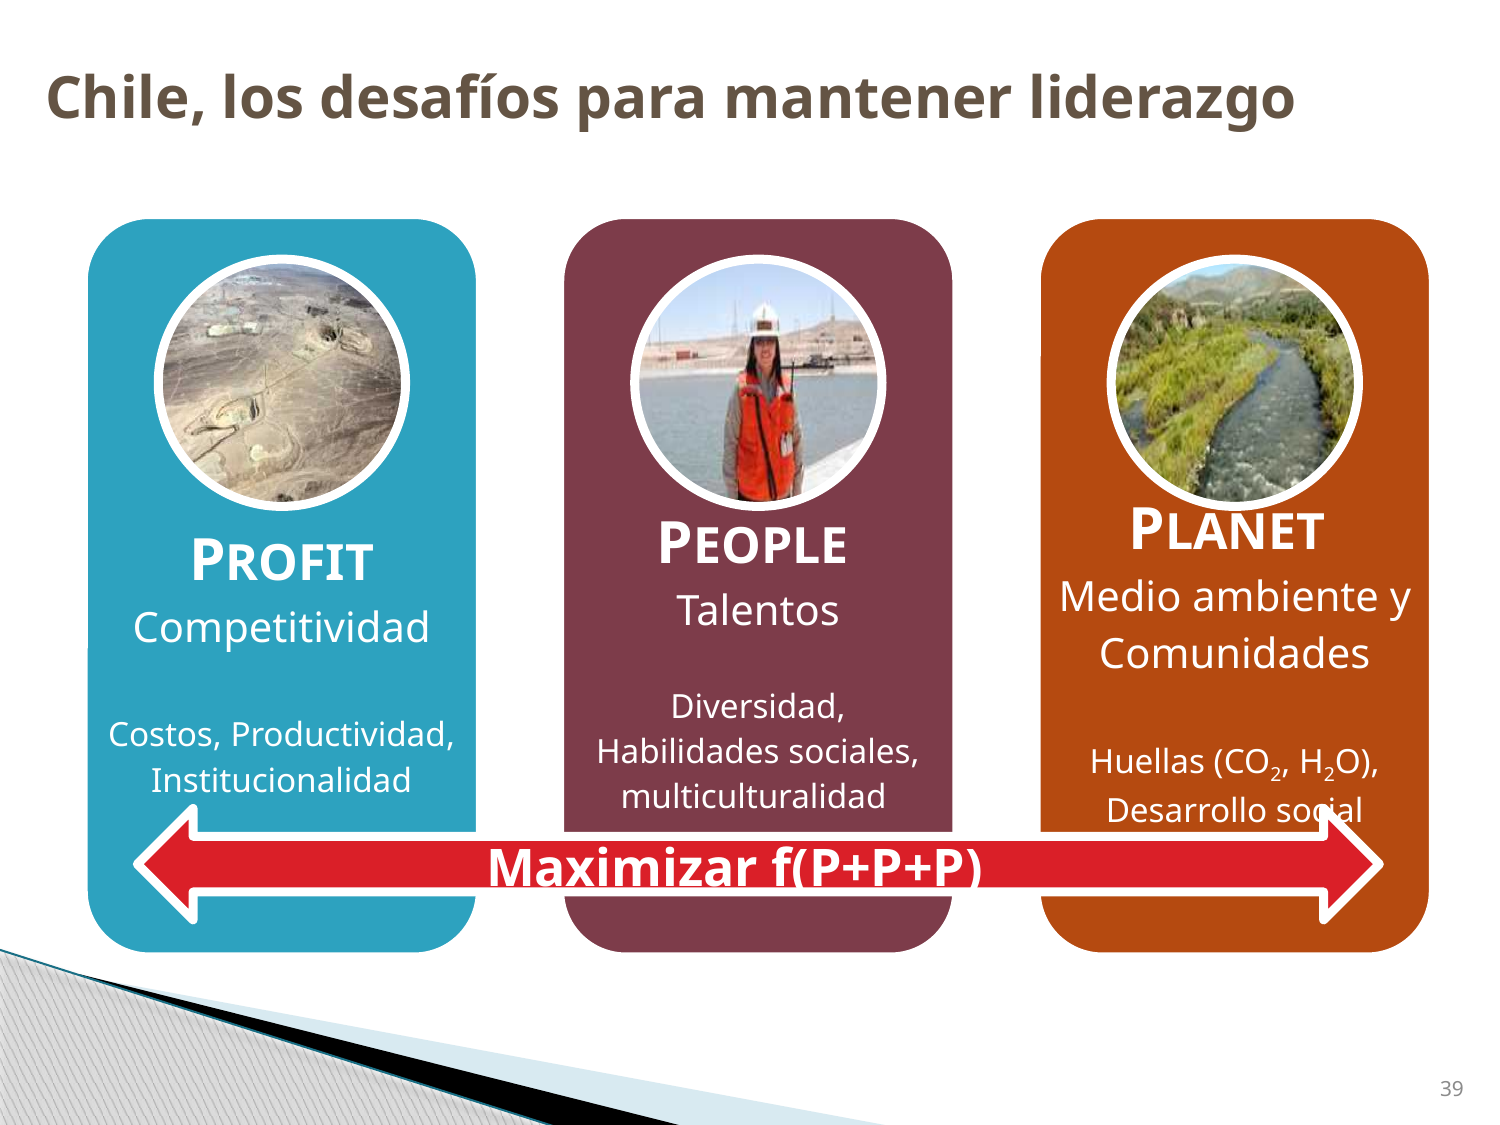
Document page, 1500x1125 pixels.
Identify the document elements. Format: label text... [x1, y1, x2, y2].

slide_number 39 [1418, 1051, 1479, 1112]
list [83, 214, 1434, 958]
title Chile, los desafíos para mantener liderazgo [30, 42, 1380, 147]
